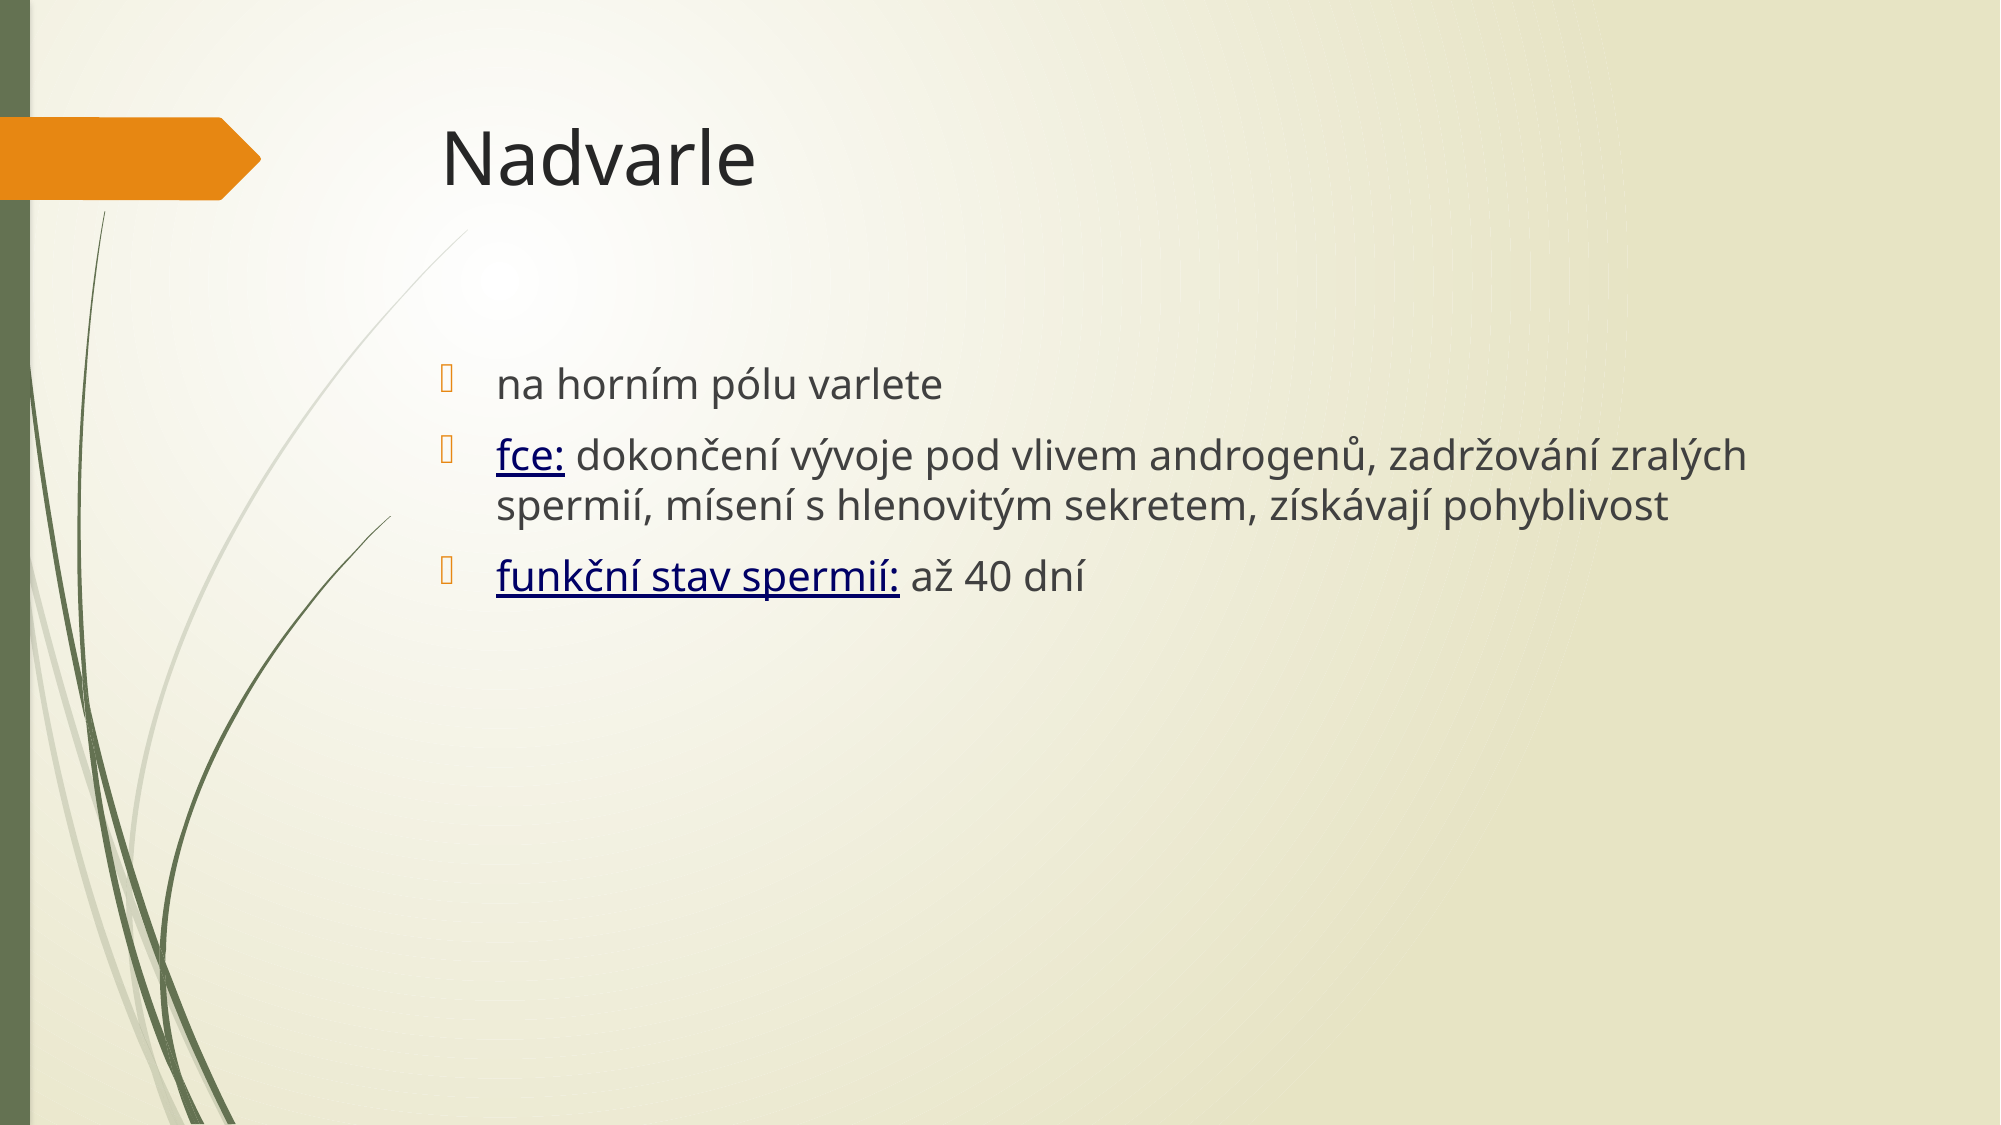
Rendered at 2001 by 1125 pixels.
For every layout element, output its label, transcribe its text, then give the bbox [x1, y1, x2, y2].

title Nadvarle [425, 102, 1888, 313]
list na horním pólu varlete fce: dokončení vývoje pod vlivem androgenů, zadržování zralých spermií, mísení s hlenovitým sekretem, získávají pohyblivost funkční stav spermií: až 40 dní [424, 350, 1888, 988]
